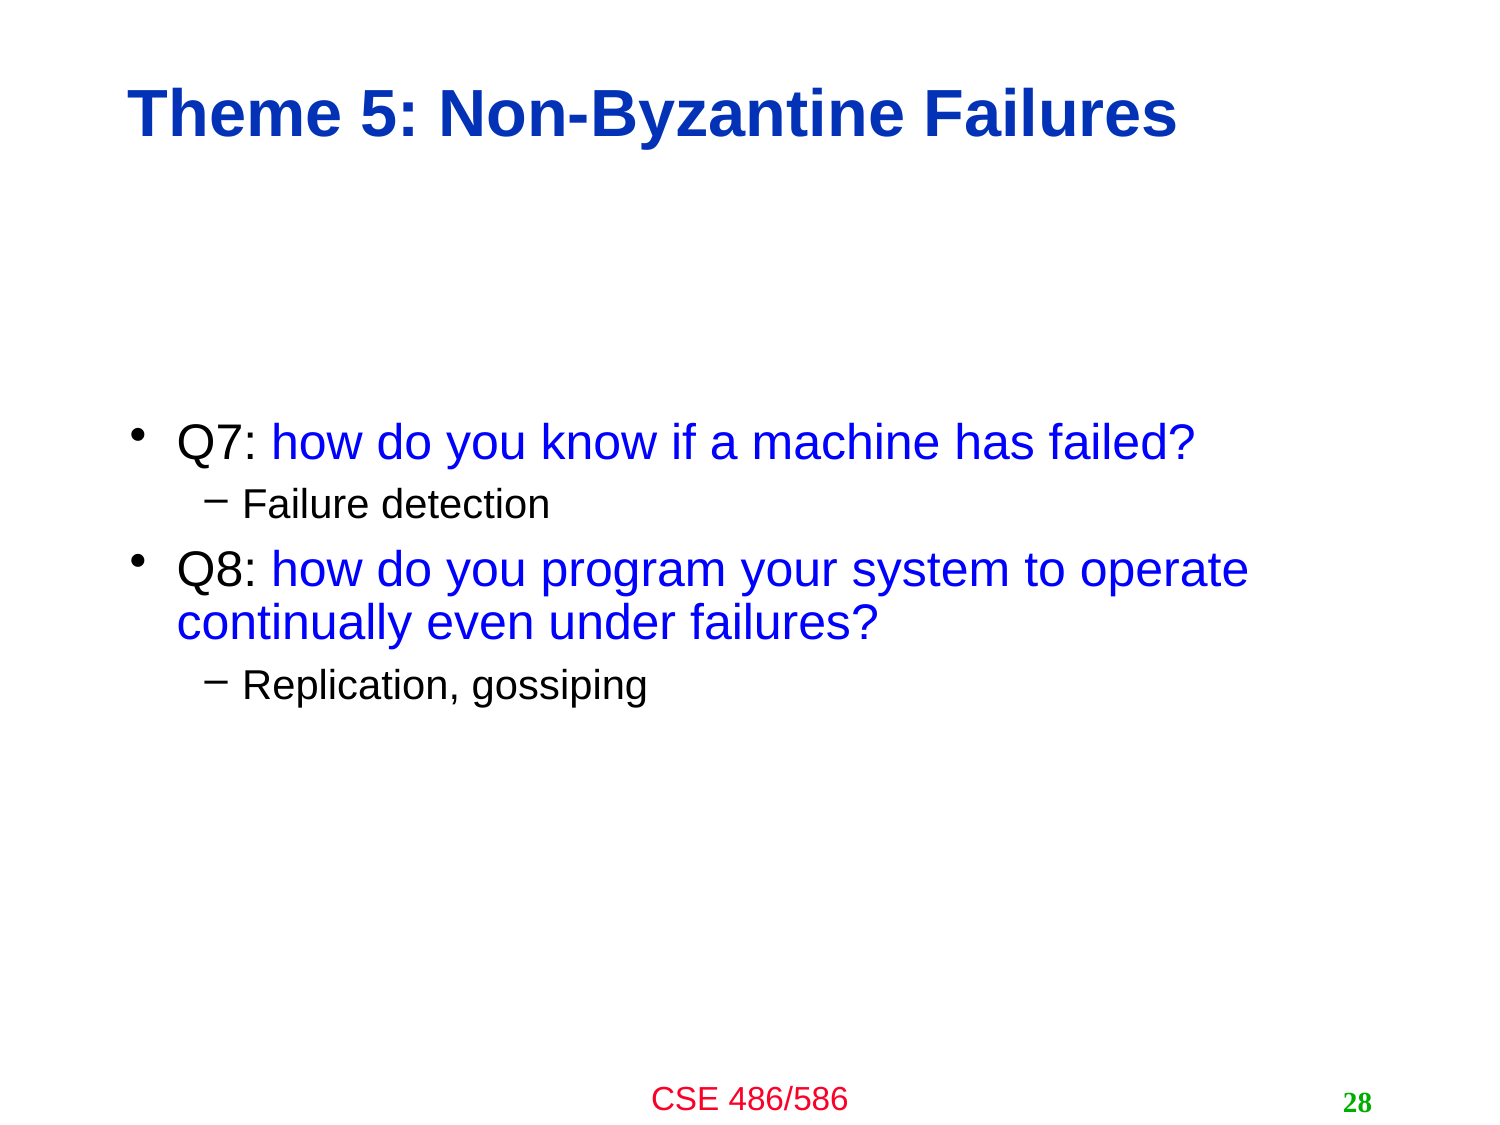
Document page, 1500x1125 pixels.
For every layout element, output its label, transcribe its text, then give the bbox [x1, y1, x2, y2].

list Q7: how do you know if a machine has failed? Failure detection Q8: how do you program your system to operate continually even under failures? Replication, gossiping [114, 195, 1376, 1005]
title Theme 5: Non-Byzantine Failures [112, 53, 1310, 176]
slide_number 28 [1074, 1076, 1388, 1125]
